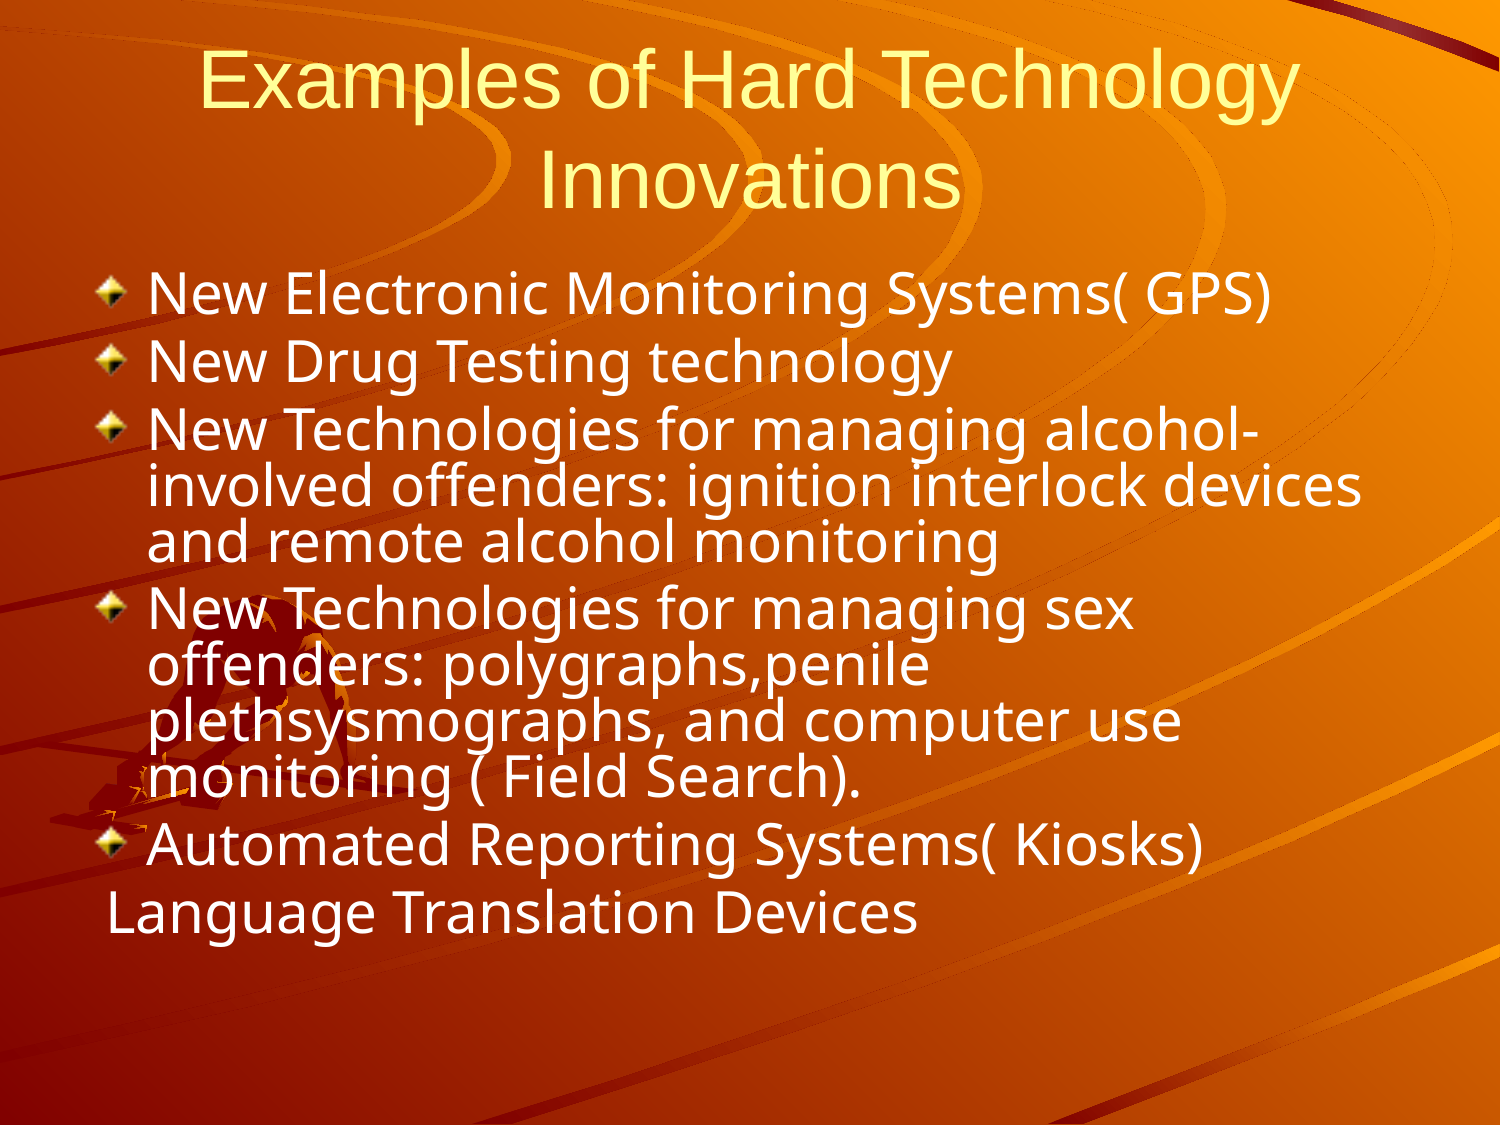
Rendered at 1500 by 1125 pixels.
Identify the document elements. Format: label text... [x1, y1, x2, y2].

title Examples of Hard Technology Innovations [75, 26, 1425, 233]
picture [90, 338, 131, 380]
list New Electronic Monitoring Systems( GPS) New Drug Testing technology New Technologies for managing alcohol-involved offenders: ignition interlock devices and remote alcohol monitoring New Technologies for managing sex offenders: polygraphs,penile plethsysmographs, and computer use monitoring ( Field Search). Automated Reporting Systems( Kiosks) Language Translation Devices [75, 262, 1425, 1006]
picture [90, 405, 131, 447]
picture [90, 821, 131, 862]
picture [90, 270, 131, 312]
picture [90, 585, 131, 627]
